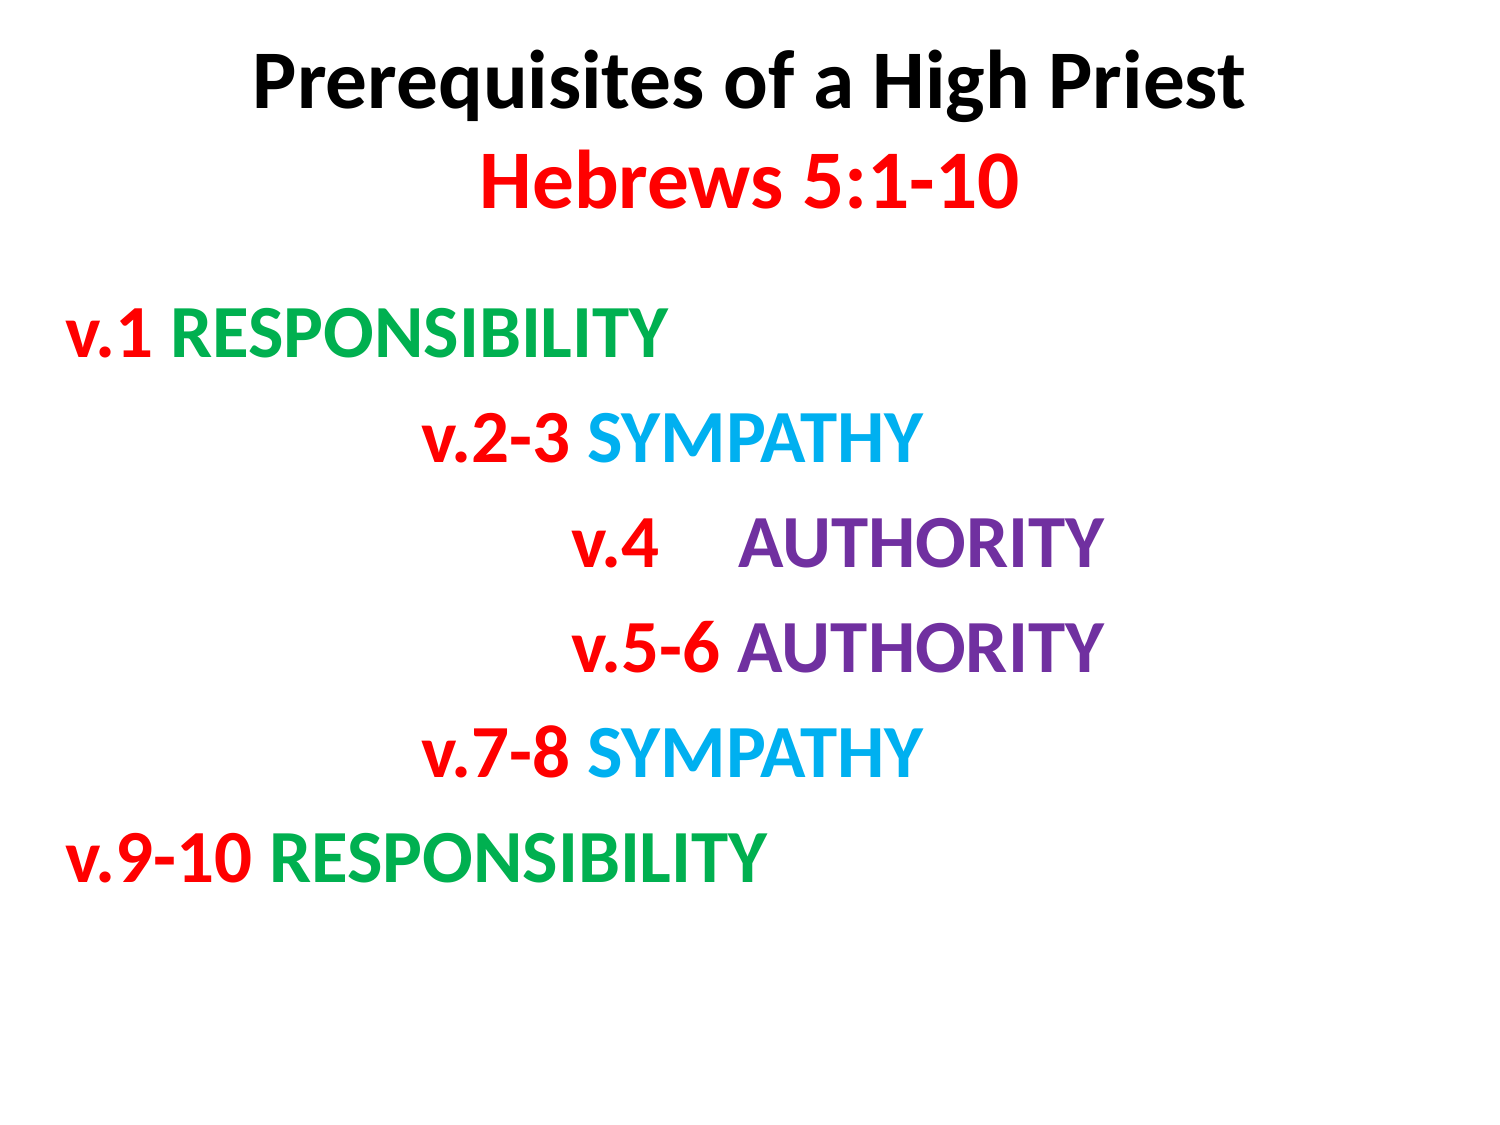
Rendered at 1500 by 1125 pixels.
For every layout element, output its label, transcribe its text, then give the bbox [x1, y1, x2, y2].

list v.1 RESPONSIBILITY v.2-3 SYMPATHY v.4 AUTHORITY v.5-6 AUTHORITY v.7-8 SYMPATHY v.9-10 RESPONSIBILITY [50, 275, 1450, 1125]
title Prerequisites of a High Priest Hebrews 5:1-10 [75, 0, 1425, 250]
